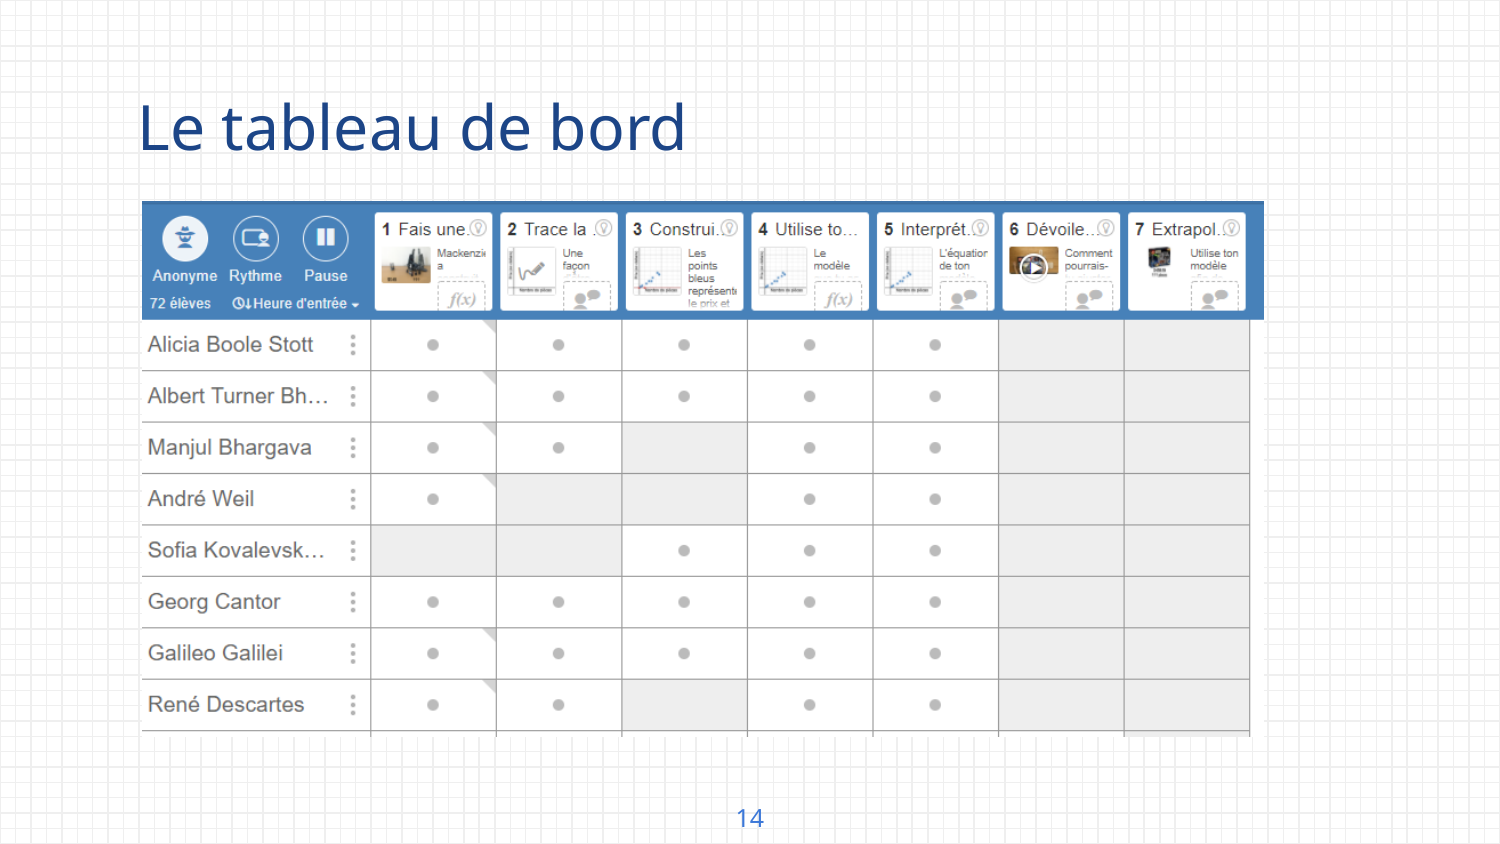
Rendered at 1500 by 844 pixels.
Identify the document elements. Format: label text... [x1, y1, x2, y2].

picture [141, 201, 1264, 737]
slide_number ‹#› [705, 796, 795, 844]
title Le tableau de bord [122, 36, 1362, 178]
